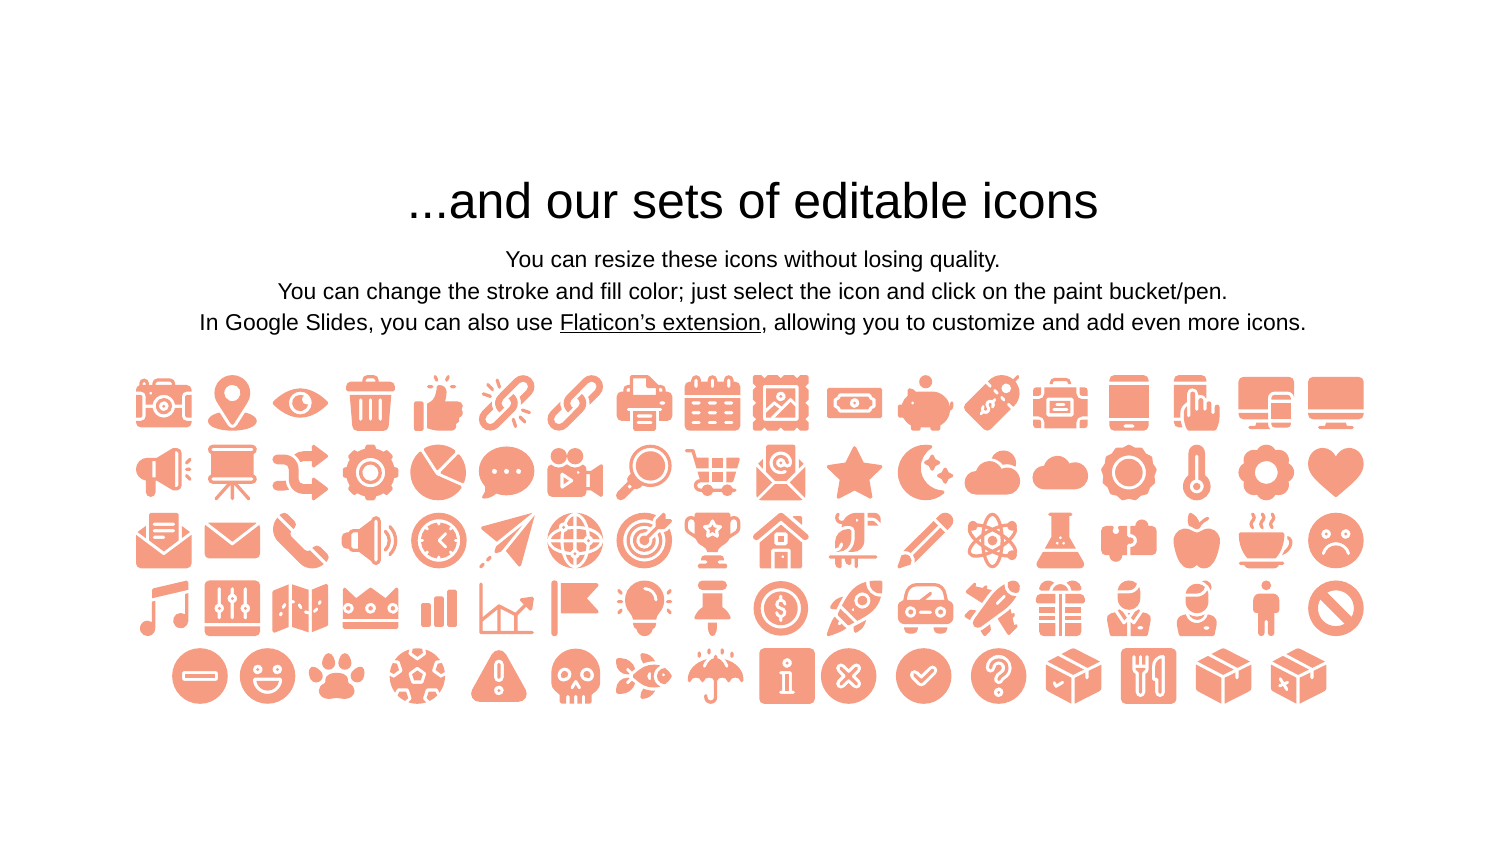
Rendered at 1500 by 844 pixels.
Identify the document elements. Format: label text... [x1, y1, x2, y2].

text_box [826, 580, 883, 637]
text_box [1100, 444, 1158, 501]
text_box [966, 512, 1019, 569]
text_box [1032, 377, 1089, 429]
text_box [1173, 374, 1220, 431]
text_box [964, 450, 1021, 495]
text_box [1238, 376, 1295, 430]
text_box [615, 652, 673, 700]
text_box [420, 589, 458, 628]
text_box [272, 583, 329, 633]
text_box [820, 647, 877, 705]
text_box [1307, 512, 1364, 569]
title ...and our sets of editable icons [175, 153, 1332, 233]
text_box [546, 374, 605, 432]
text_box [1195, 648, 1252, 704]
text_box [204, 580, 261, 637]
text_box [341, 515, 400, 566]
text_box [1308, 447, 1364, 498]
text_box [826, 446, 883, 499]
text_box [756, 444, 806, 501]
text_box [616, 512, 673, 569]
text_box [897, 512, 955, 569]
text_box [551, 580, 600, 637]
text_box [135, 447, 192, 498]
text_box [204, 522, 261, 559]
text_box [413, 374, 465, 432]
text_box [1238, 512, 1295, 569]
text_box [171, 647, 228, 705]
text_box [410, 444, 468, 501]
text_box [271, 512, 330, 569]
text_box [1182, 444, 1211, 501]
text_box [342, 587, 399, 630]
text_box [207, 374, 258, 431]
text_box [1172, 512, 1222, 569]
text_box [547, 447, 604, 498]
text_box [479, 582, 534, 635]
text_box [468, 649, 529, 703]
text_box [1032, 455, 1089, 490]
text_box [410, 512, 467, 569]
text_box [1270, 648, 1327, 704]
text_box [1252, 580, 1280, 637]
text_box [970, 647, 1027, 705]
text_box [684, 374, 741, 431]
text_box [1175, 580, 1218, 637]
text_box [963, 580, 1021, 637]
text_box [1307, 376, 1364, 430]
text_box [752, 512, 810, 569]
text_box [138, 580, 189, 637]
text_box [547, 512, 604, 569]
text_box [1106, 580, 1152, 637]
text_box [342, 444, 399, 501]
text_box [1035, 580, 1085, 637]
list You can resize these icons without losing quality. You can change the stroke and fill color; just select the icon and click on the paint bucket/pen. In Google Slides, you can also use Flaticon’s extension, allowing you to customize and add even more icons. [135, 264, 1371, 344]
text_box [897, 444, 954, 501]
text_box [1120, 647, 1177, 705]
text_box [752, 374, 809, 431]
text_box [272, 388, 329, 418]
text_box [345, 374, 396, 431]
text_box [684, 512, 741, 569]
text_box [551, 648, 601, 704]
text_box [684, 448, 741, 497]
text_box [135, 378, 192, 428]
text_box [616, 580, 673, 637]
text_box [963, 375, 1020, 431]
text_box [1036, 512, 1085, 569]
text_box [897, 374, 954, 431]
text_box [1308, 580, 1364, 637]
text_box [753, 580, 809, 636]
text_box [828, 512, 881, 569]
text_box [135, 512, 192, 569]
text_box [1238, 444, 1295, 501]
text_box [1109, 374, 1149, 431]
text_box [477, 374, 536, 432]
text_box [307, 652, 366, 700]
text_box [207, 444, 257, 501]
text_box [616, 374, 673, 431]
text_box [615, 444, 674, 501]
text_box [759, 647, 816, 705]
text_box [389, 647, 446, 704]
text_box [478, 512, 536, 569]
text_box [897, 582, 954, 634]
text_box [687, 647, 744, 705]
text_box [895, 647, 952, 705]
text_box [826, 387, 883, 419]
text_box [478, 446, 535, 499]
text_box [694, 580, 731, 637]
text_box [1100, 519, 1157, 562]
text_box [272, 444, 329, 501]
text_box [1045, 648, 1102, 704]
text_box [239, 647, 296, 705]
